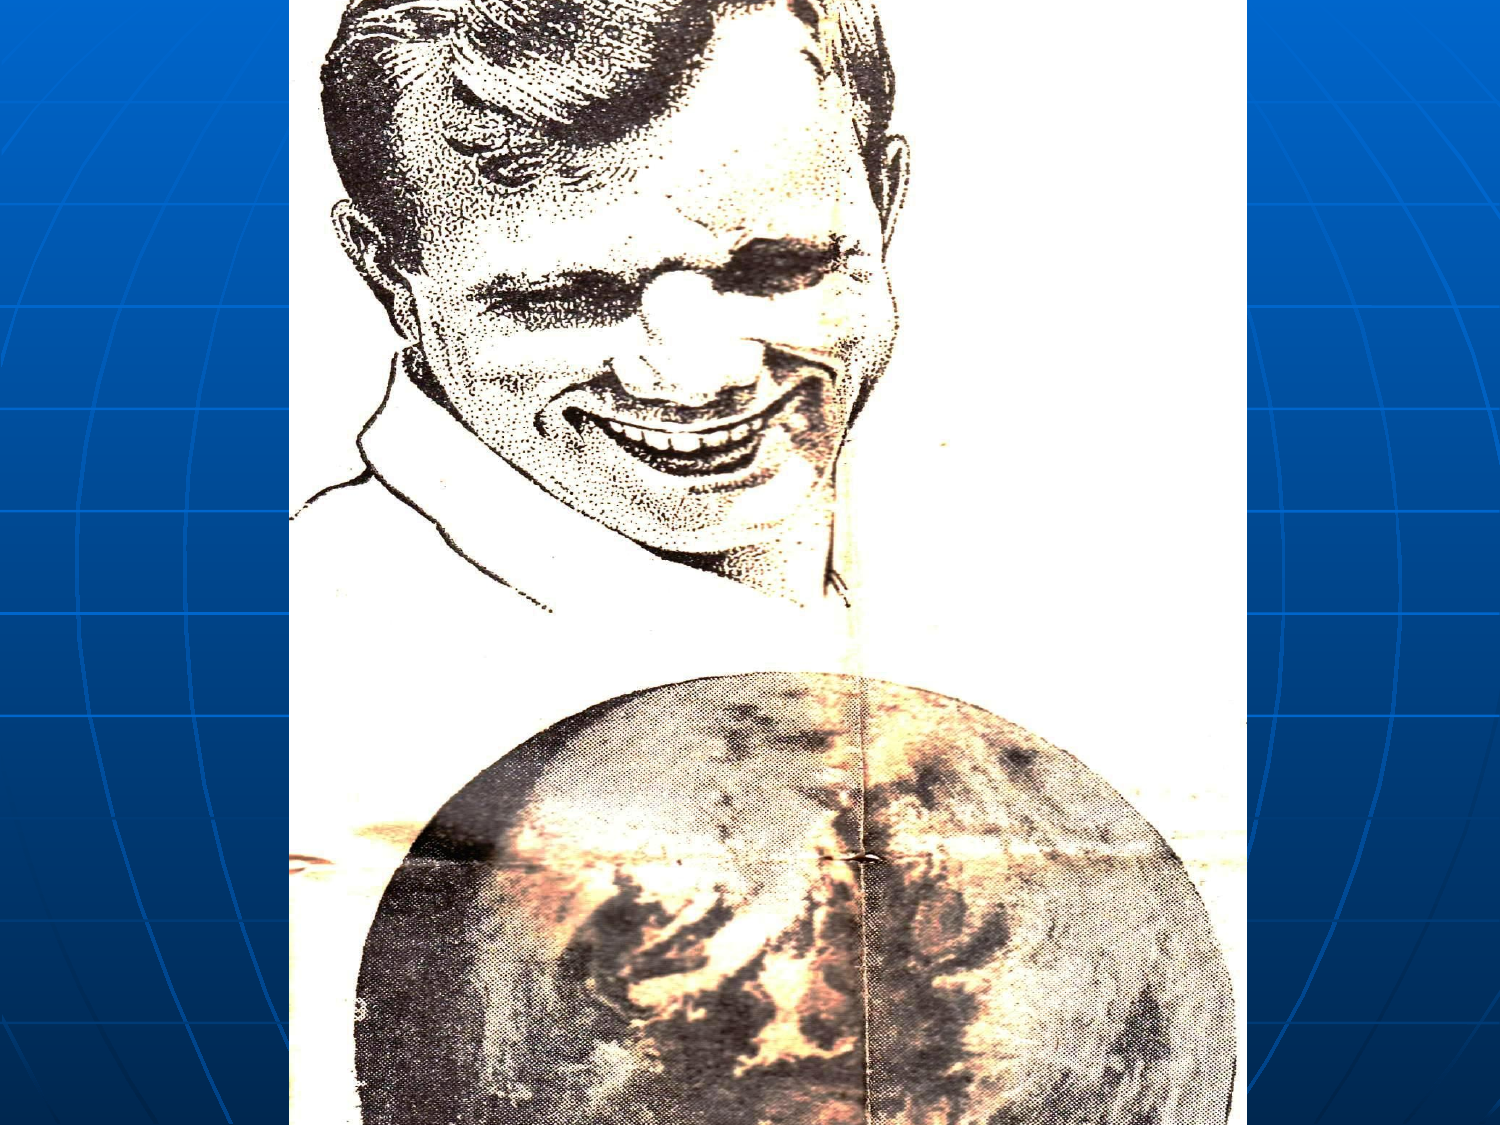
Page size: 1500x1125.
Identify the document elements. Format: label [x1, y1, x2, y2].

picture [289, 0, 1247, 1125]
